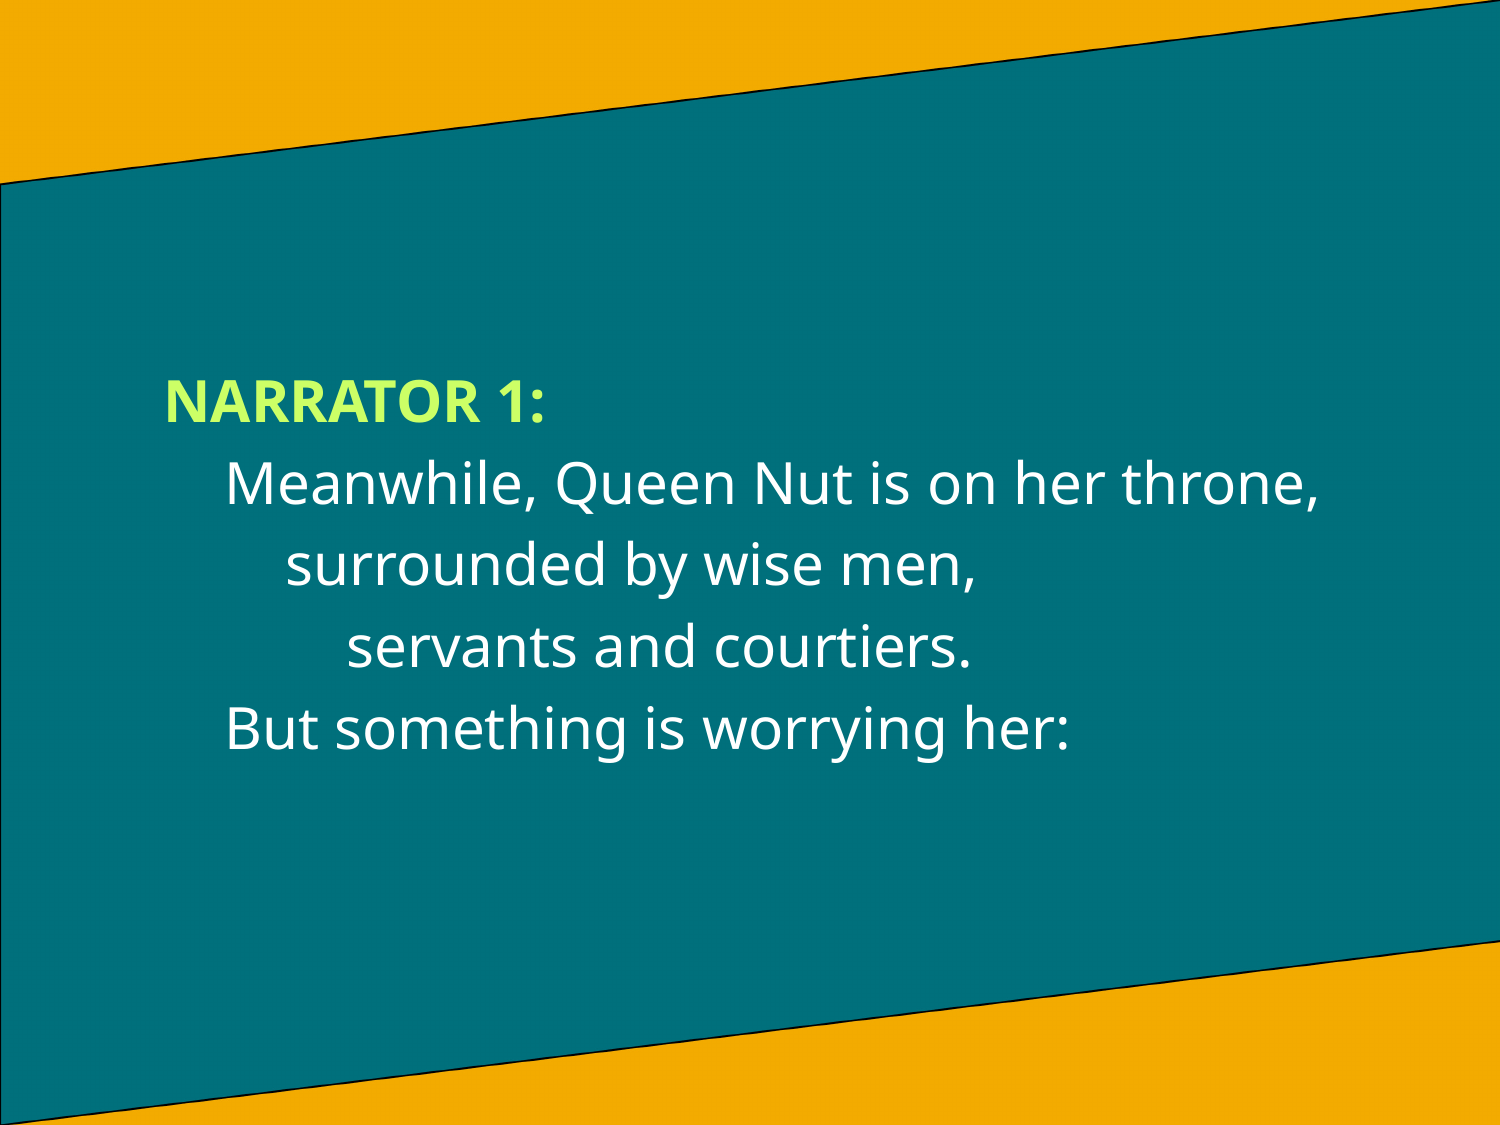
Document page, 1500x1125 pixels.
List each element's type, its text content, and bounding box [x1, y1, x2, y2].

list NARRATOR 1: Meanwhile, Queen Nut is on her throne, surrounded by wise men, servants and courtiers. But something is worrying her: [112, 236, 1388, 889]
picture [0, 0, 1500, 1125]
